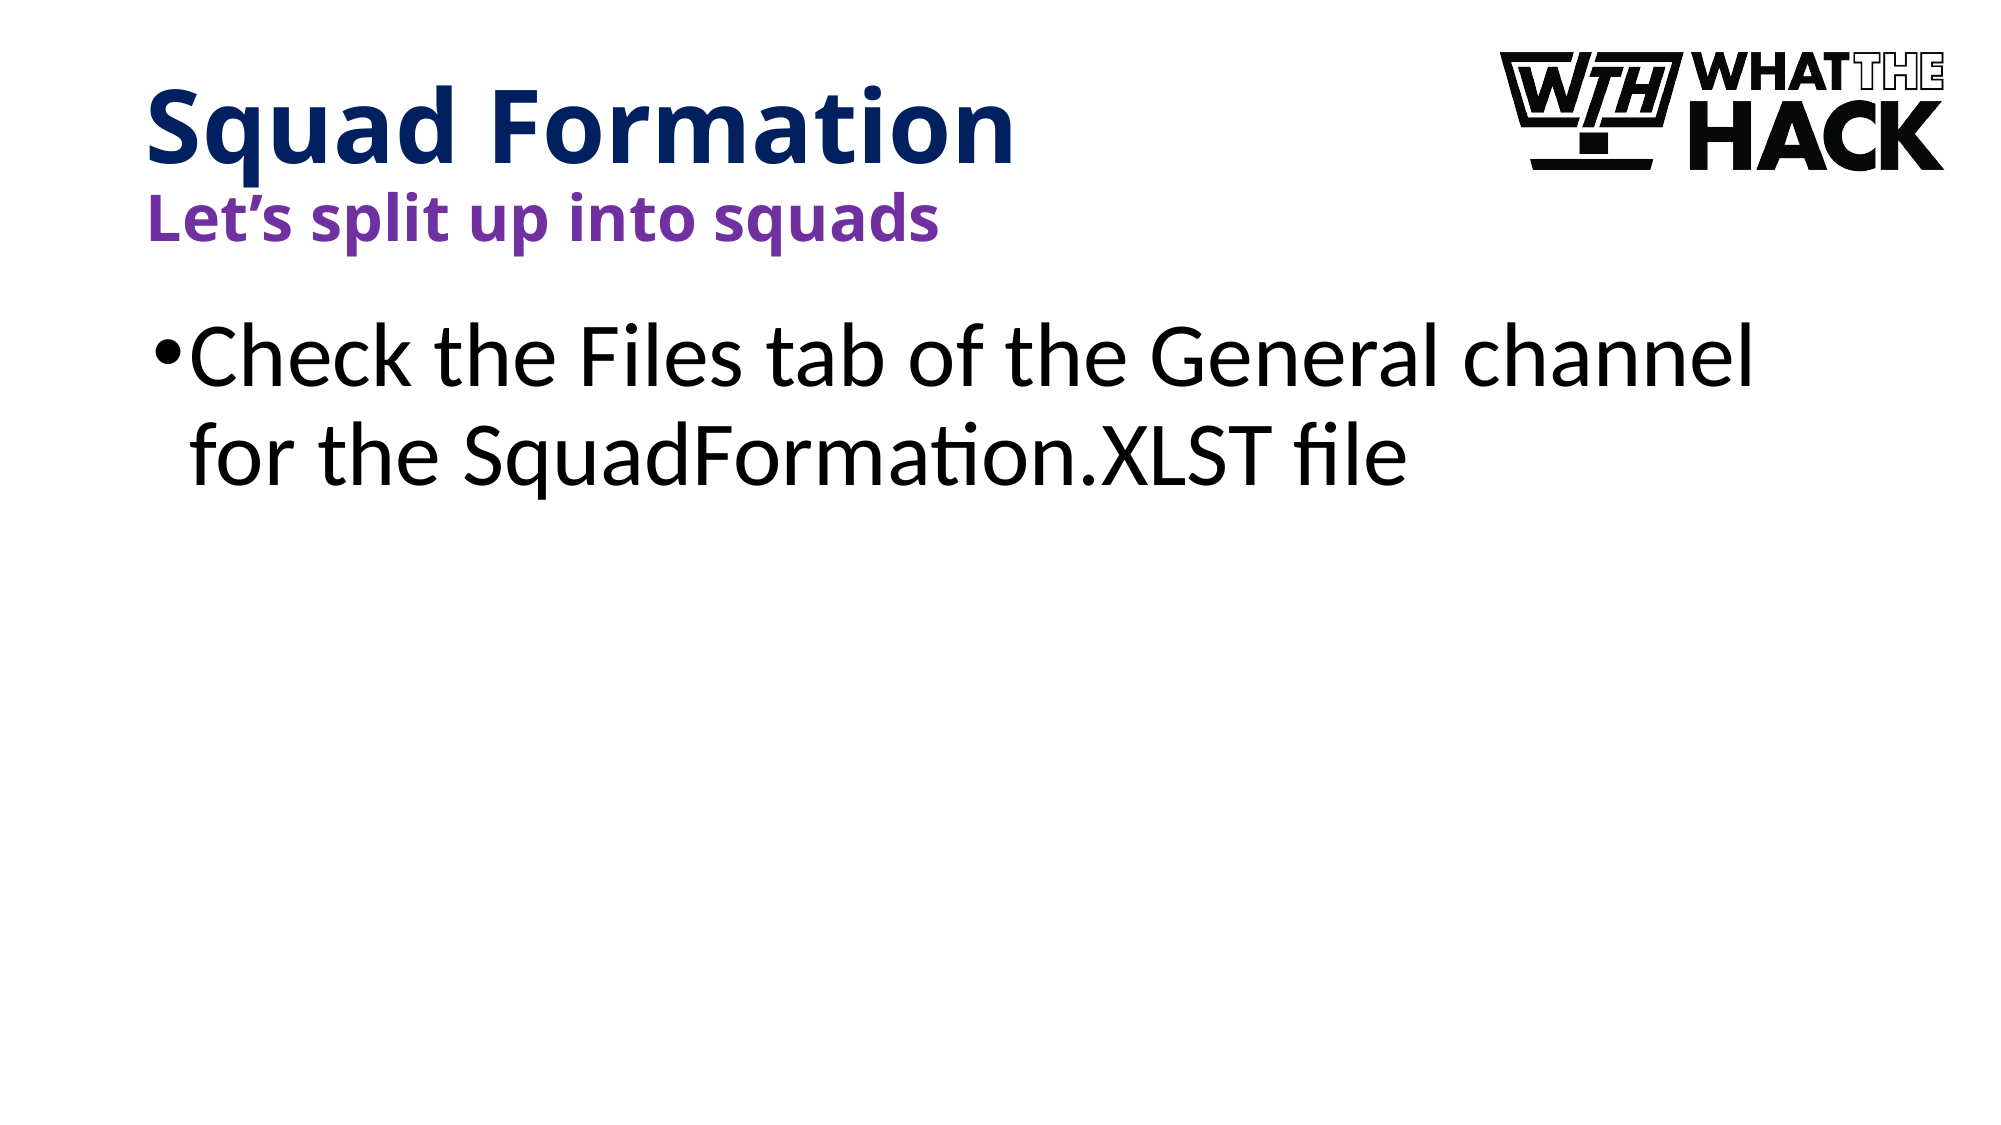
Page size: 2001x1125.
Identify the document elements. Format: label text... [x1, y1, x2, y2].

list Check the Files tab of the General channel for the SquadFormation.XLST file [137, 299, 1863, 1014]
picture [1426, 0, 2000, 252]
text_box Squad Formation Let’s split up into squads [130, 56, 1856, 274]
